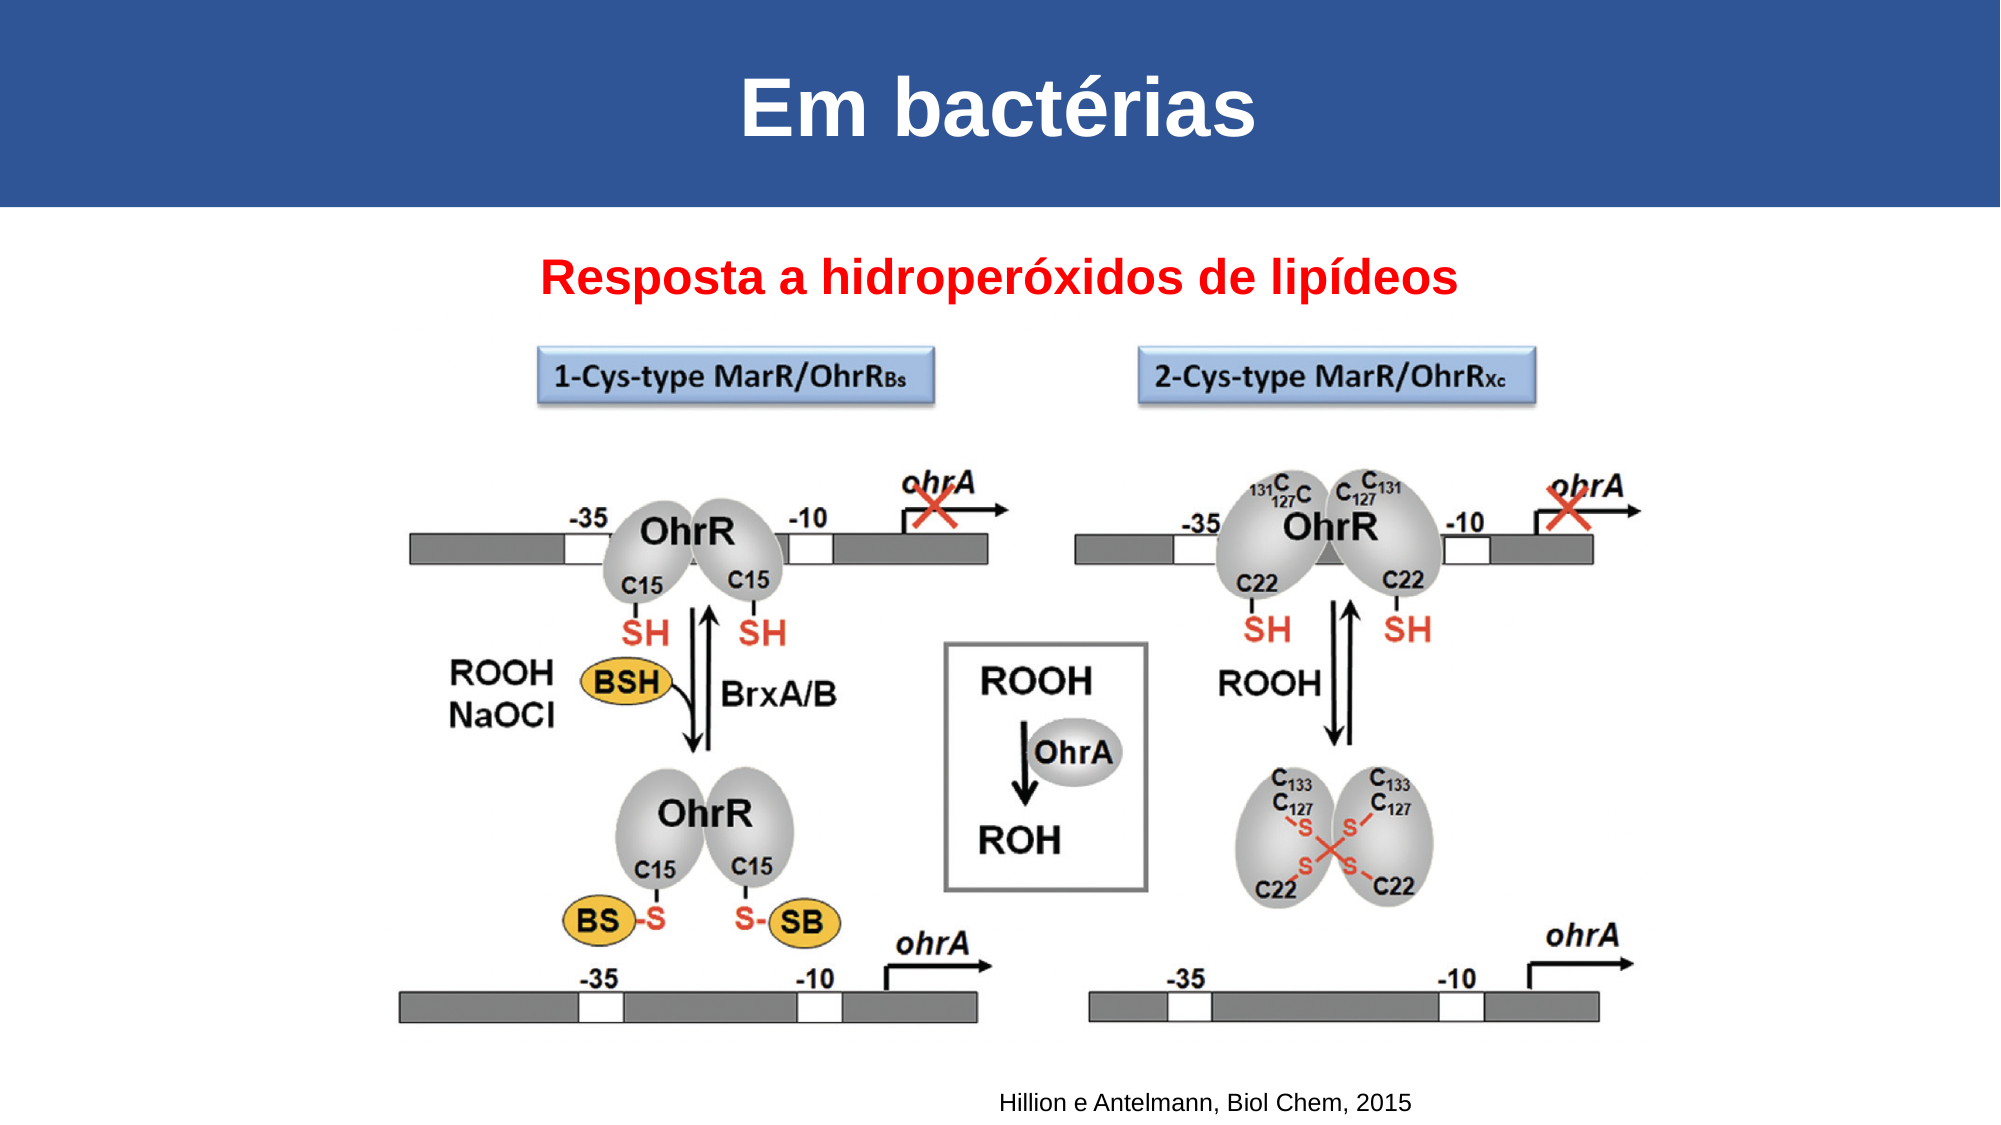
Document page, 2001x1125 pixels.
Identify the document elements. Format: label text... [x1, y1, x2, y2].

picture [382, 312, 1658, 1043]
text_box Hillion e Antelmann, Biol Chem, 2015 [984, 1079, 1429, 1125]
text_box Resposta a hidroperóxidos de lipídeos [525, 236, 1475, 312]
text_box Em bactérias [0, 0, 2000, 208]
